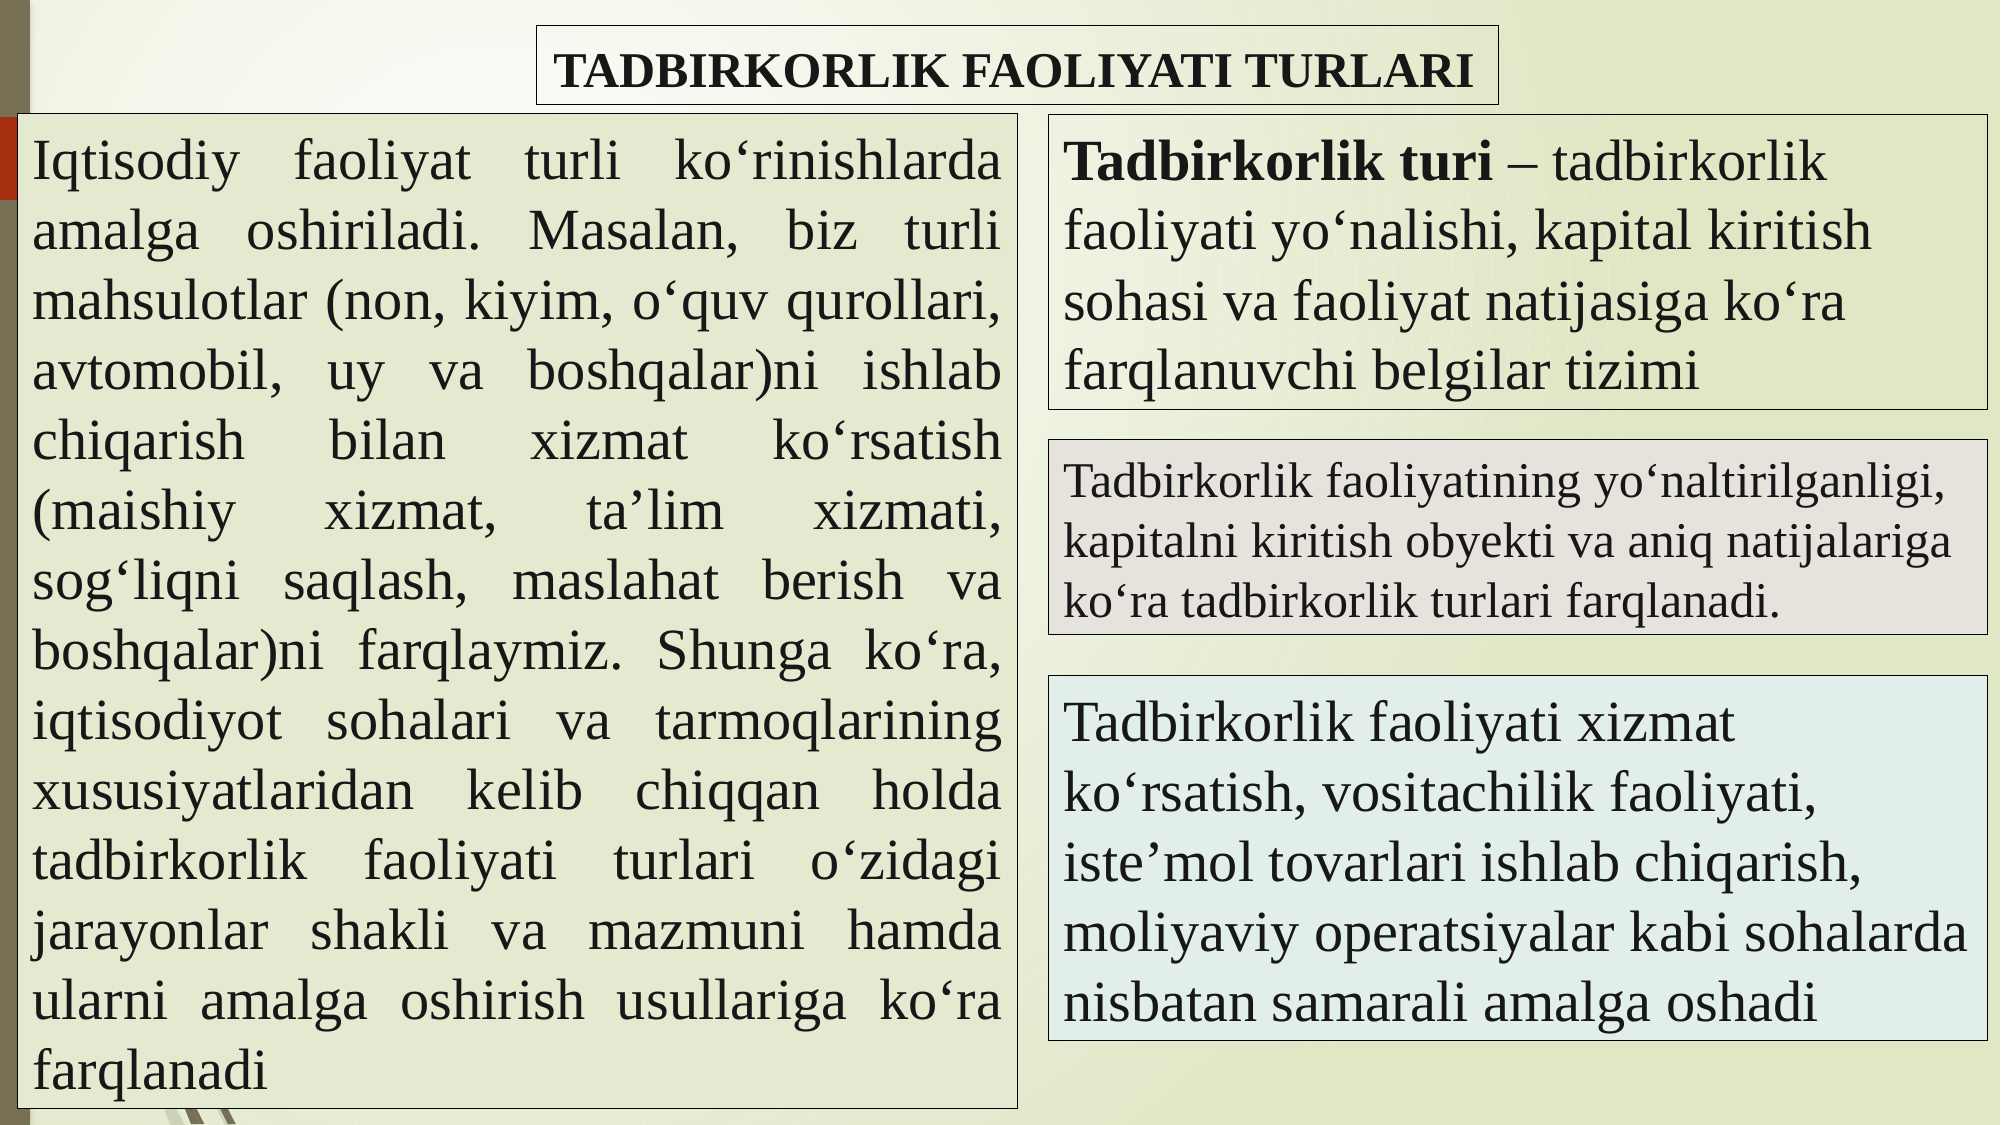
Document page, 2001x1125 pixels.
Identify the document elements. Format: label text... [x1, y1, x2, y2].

text_box Iqtisodiy faoliyat turli ko‘rinishlarda amalga oshiriladi. Masalan, biz turli mahsulotlar (non, kiyim, o‘quv qurollari, avtomobil, uy va boshqalar)ni ishlab chiqarish bilan xizmat ko‘rsatish (maishiy xizmat, ta’lim xizmati, sog‘liqni saqlash, maslahat berish va boshqalar)ni farqlaymiz. Shunga ko‘ra, iqtisodiyot sohalari va tarmoqlarining xususiyatlaridan kelib chiqqan holda tadbirkorlik faoliyati turlari o‘zidagi jarayonlar shakli va mazmuni hamda ularni amalga oshirish usullariga ko‘ra farqlanadi [17, 113, 1018, 1109]
text_box Tadbirkorlik turi – tadbirkorlik faoliyati yo‘nalishi, kapital kiritish sohasi va faoliyat natijasiga ko‘ra farqlanuvchi belgilar tizimi [1048, 114, 1988, 410]
text_box Tadbirkorlik faoliyati xizmat ko‘rsatish, vositachilik faoliyati, iste’mol tovarlari ishlab chiqarish, moliyaviy operatsiyalar kabi sohalarda nisbatan samarali amalga oshadi [1048, 675, 1988, 1041]
text_box Tadbirkorlik faoliyatining yo‘naltirilganligi, kapitalni kiritish obyekti va aniq natijalariga ko‘ra tadbirkorlik turlari farqlanadi. [1048, 439, 1988, 635]
text_box TADBIRKORLIK FAOLIYATI TURLARI [536, 25, 1499, 105]
